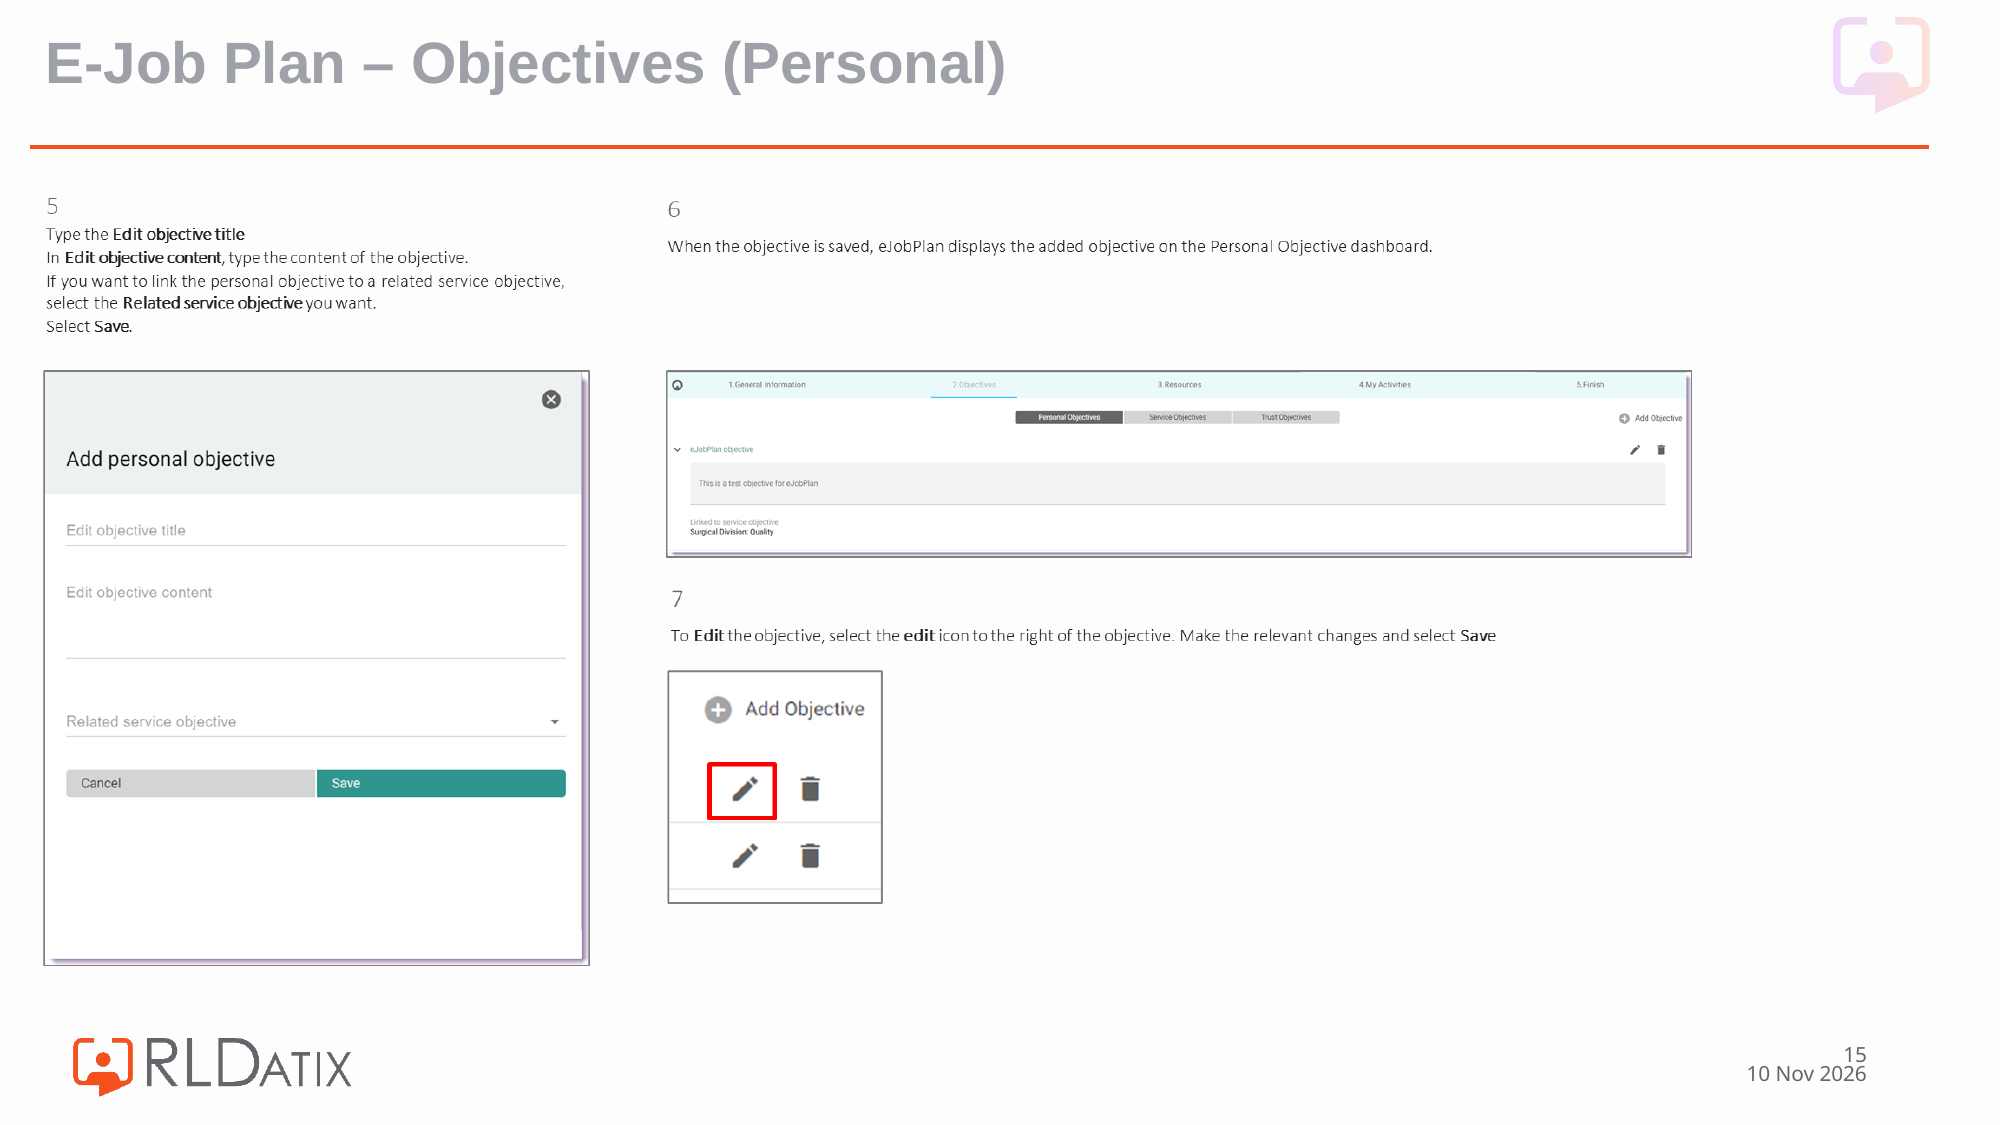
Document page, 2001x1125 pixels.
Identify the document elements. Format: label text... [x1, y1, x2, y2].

slide_number 15 [1806, 1034, 1882, 1083]
slide_number 21-Mar-23 [1641, 1036, 1882, 1096]
picture [30, 182, 1692, 966]
picture [72, 1036, 352, 1098]
title E-Job Plan – Objectives (Personal) [30, 16, 1811, 114]
